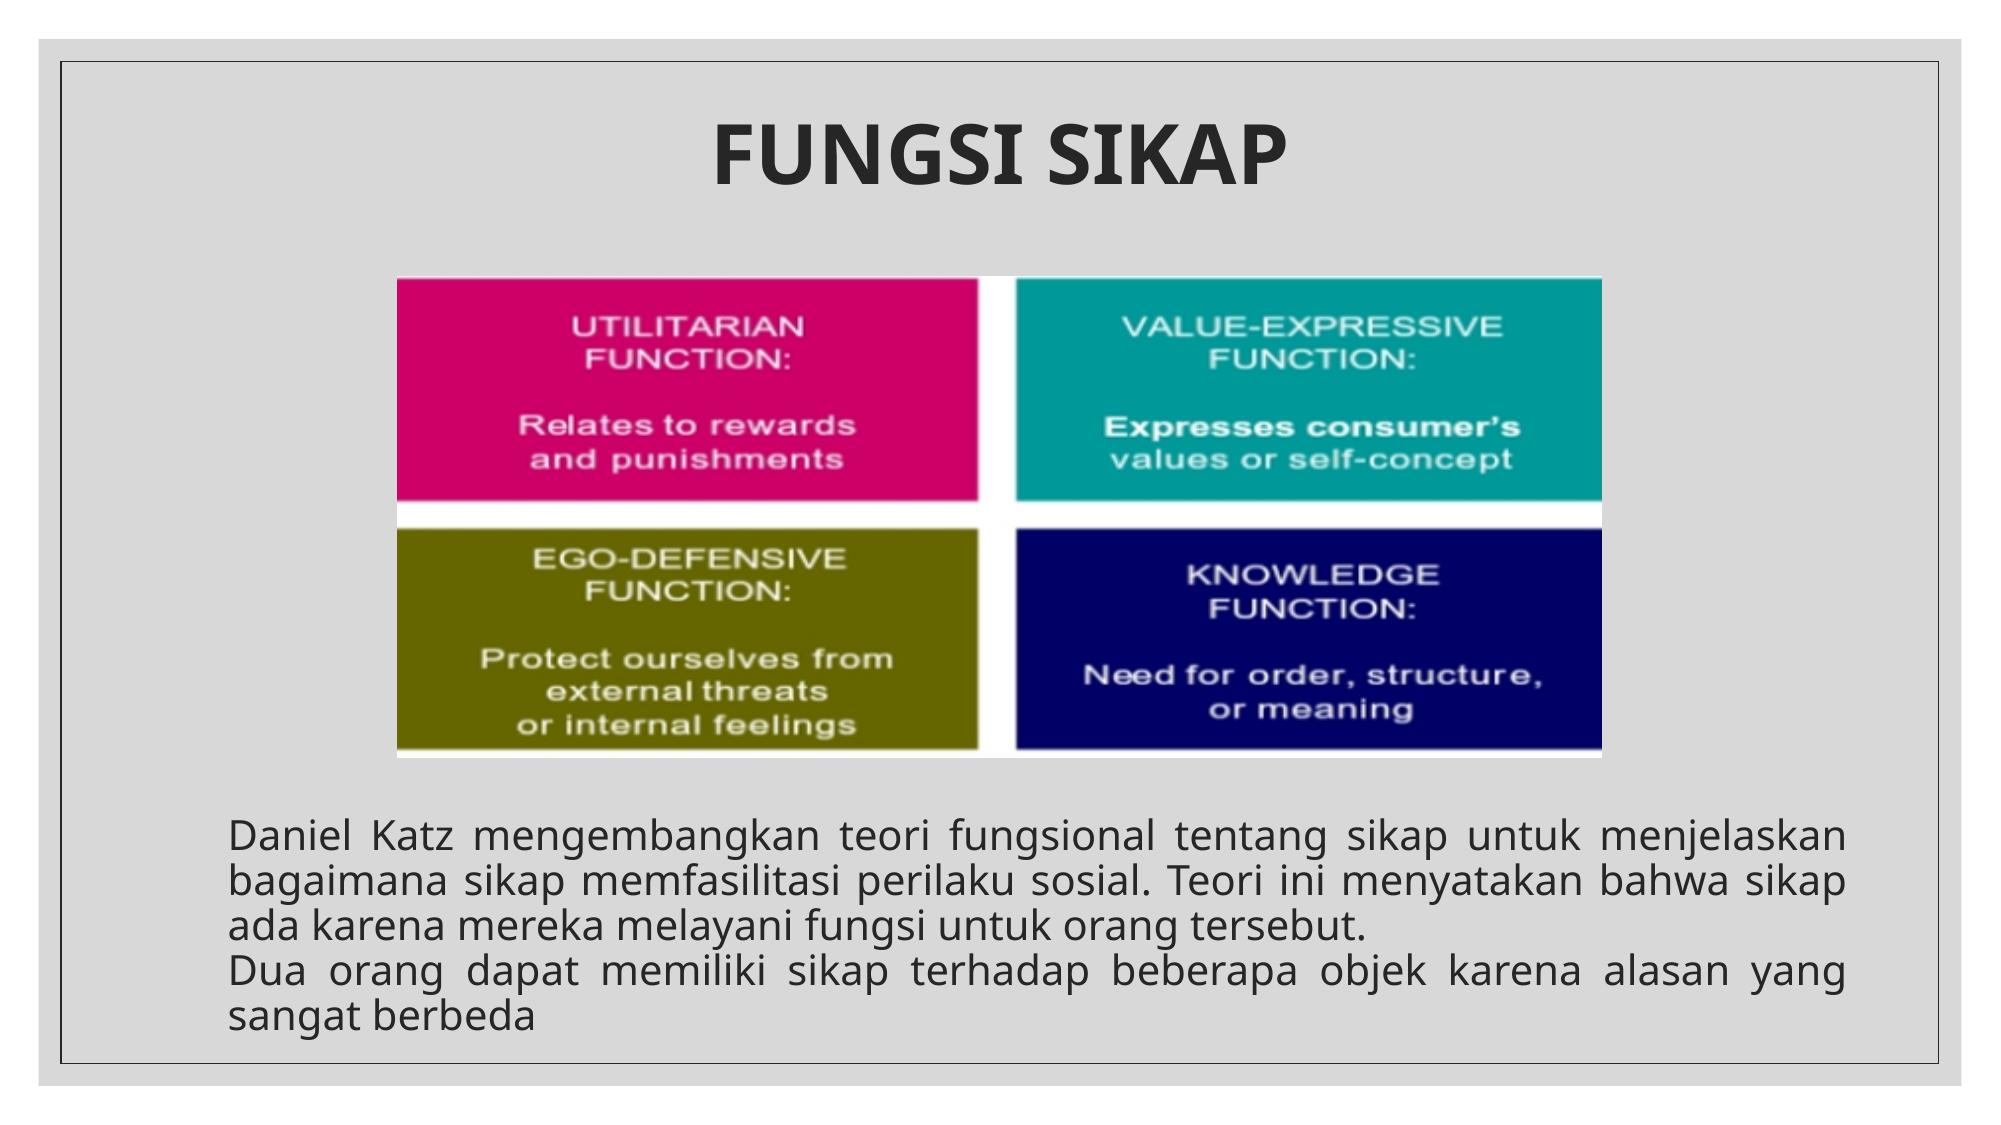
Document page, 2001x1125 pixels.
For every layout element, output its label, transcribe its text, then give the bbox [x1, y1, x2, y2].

picture [397, 276, 1602, 758]
text_box Daniel Katz mengembangkan teori fungsional tentang sikap untuk menjelaskan bagaimana sikap memfasilitasi perilaku sosial. Teori ini menyatakan bahwa sikap ada karena mereka melayani fungsi untuk orang tersebut. Dua orang dapat memiliki sikap terhadap beberapa objek karena alasan yang sangat berbeda [212, 757, 1863, 889]
text_box FUNGSI SIKAP [174, 105, 1825, 257]
